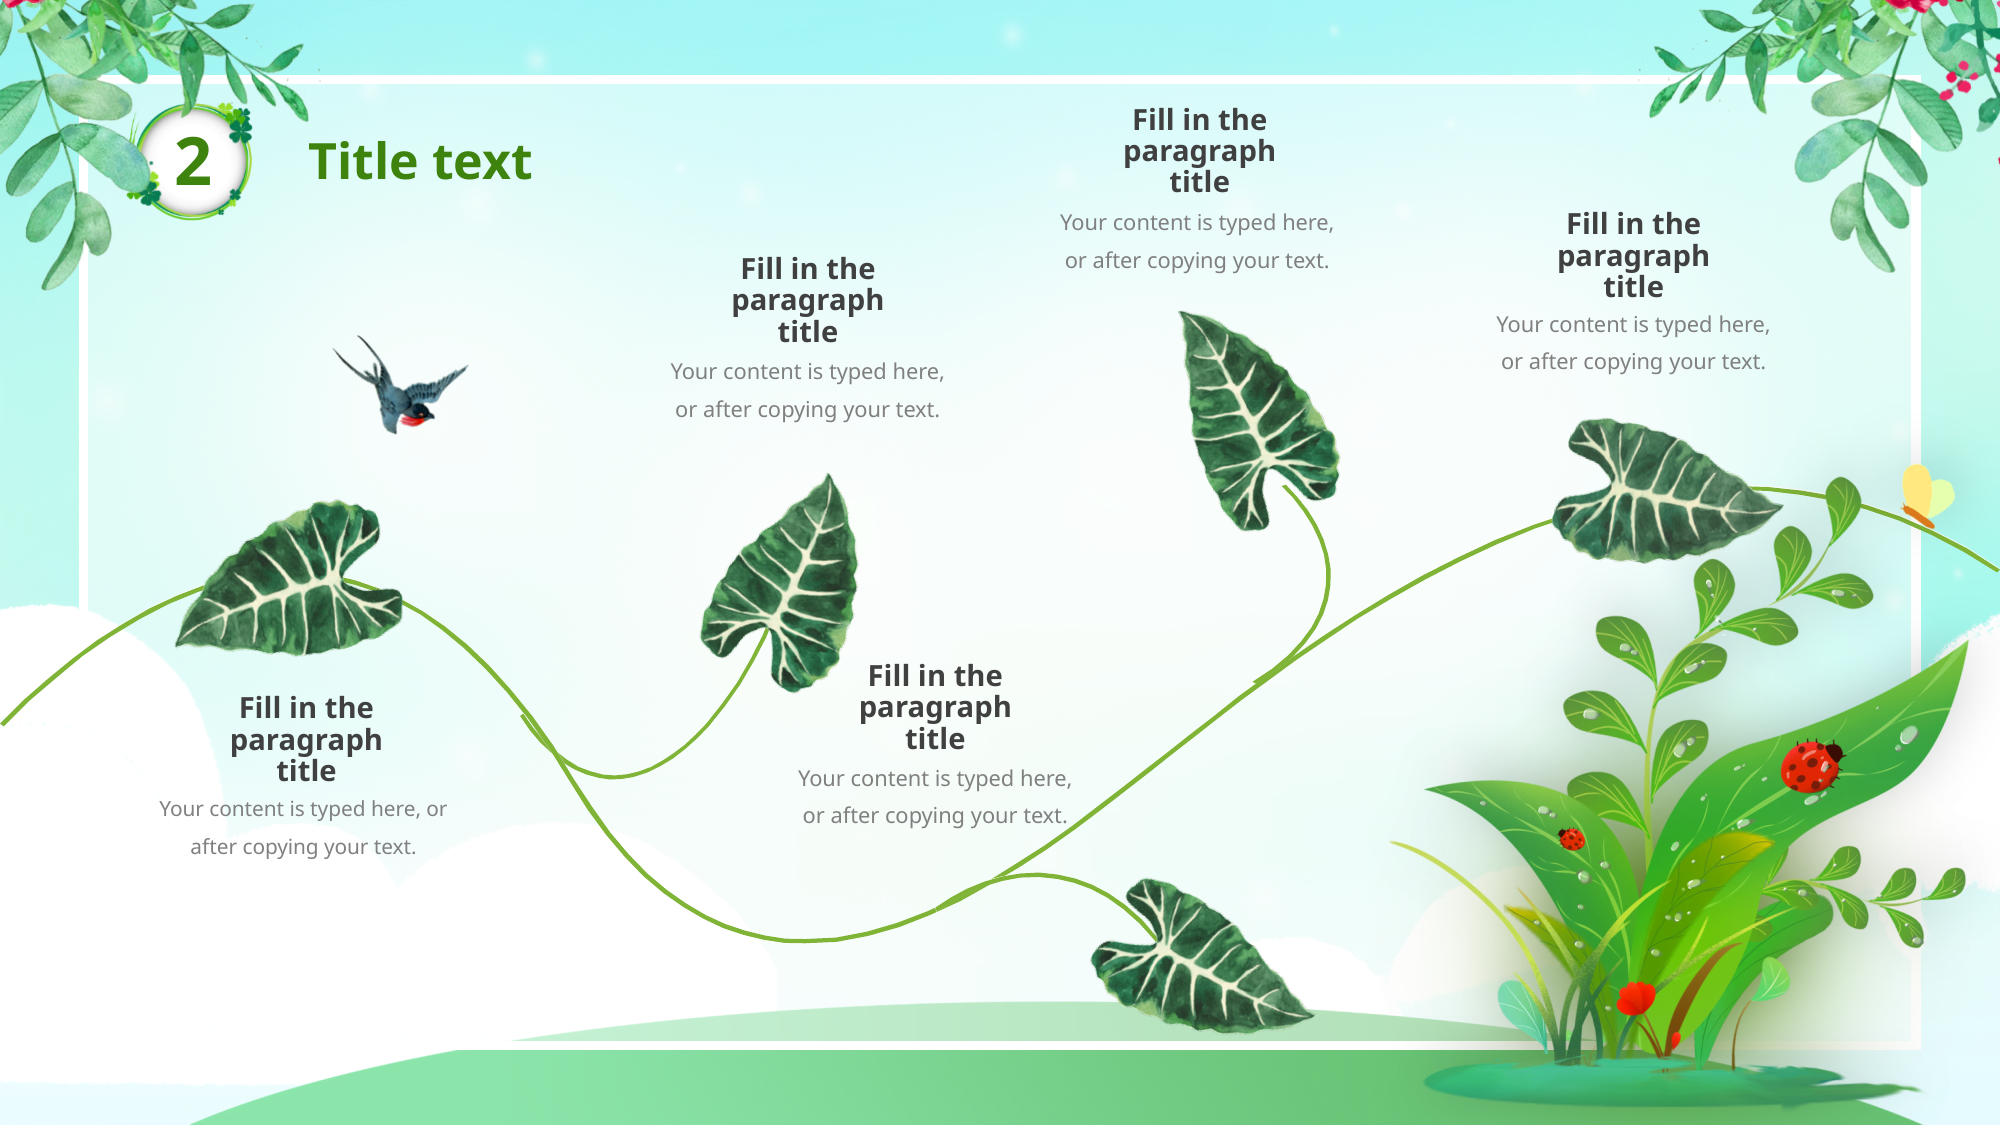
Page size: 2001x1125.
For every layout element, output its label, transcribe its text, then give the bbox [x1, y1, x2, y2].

text_box [1096, 664, 1286, 814]
text_box [520, 714, 547, 749]
picture [689, 451, 911, 692]
text_box [404, 600, 937, 944]
text_box Title text [321, 119, 624, 200]
picture [147, 474, 411, 707]
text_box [1473, 241, 1795, 347]
text_box [560, 685, 740, 780]
text_box [935, 872, 1121, 912]
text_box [143, 724, 464, 863]
text_box [940, 886, 988, 911]
text_box [0, 603, 162, 727]
picture [319, 329, 473, 466]
text_box [1252, 657, 1286, 684]
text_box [647, 285, 969, 427]
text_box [1037, 136, 1358, 278]
text_box [991, 833, 1070, 879]
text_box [775, 692, 1096, 833]
picture [0, 0, 2000, 1125]
